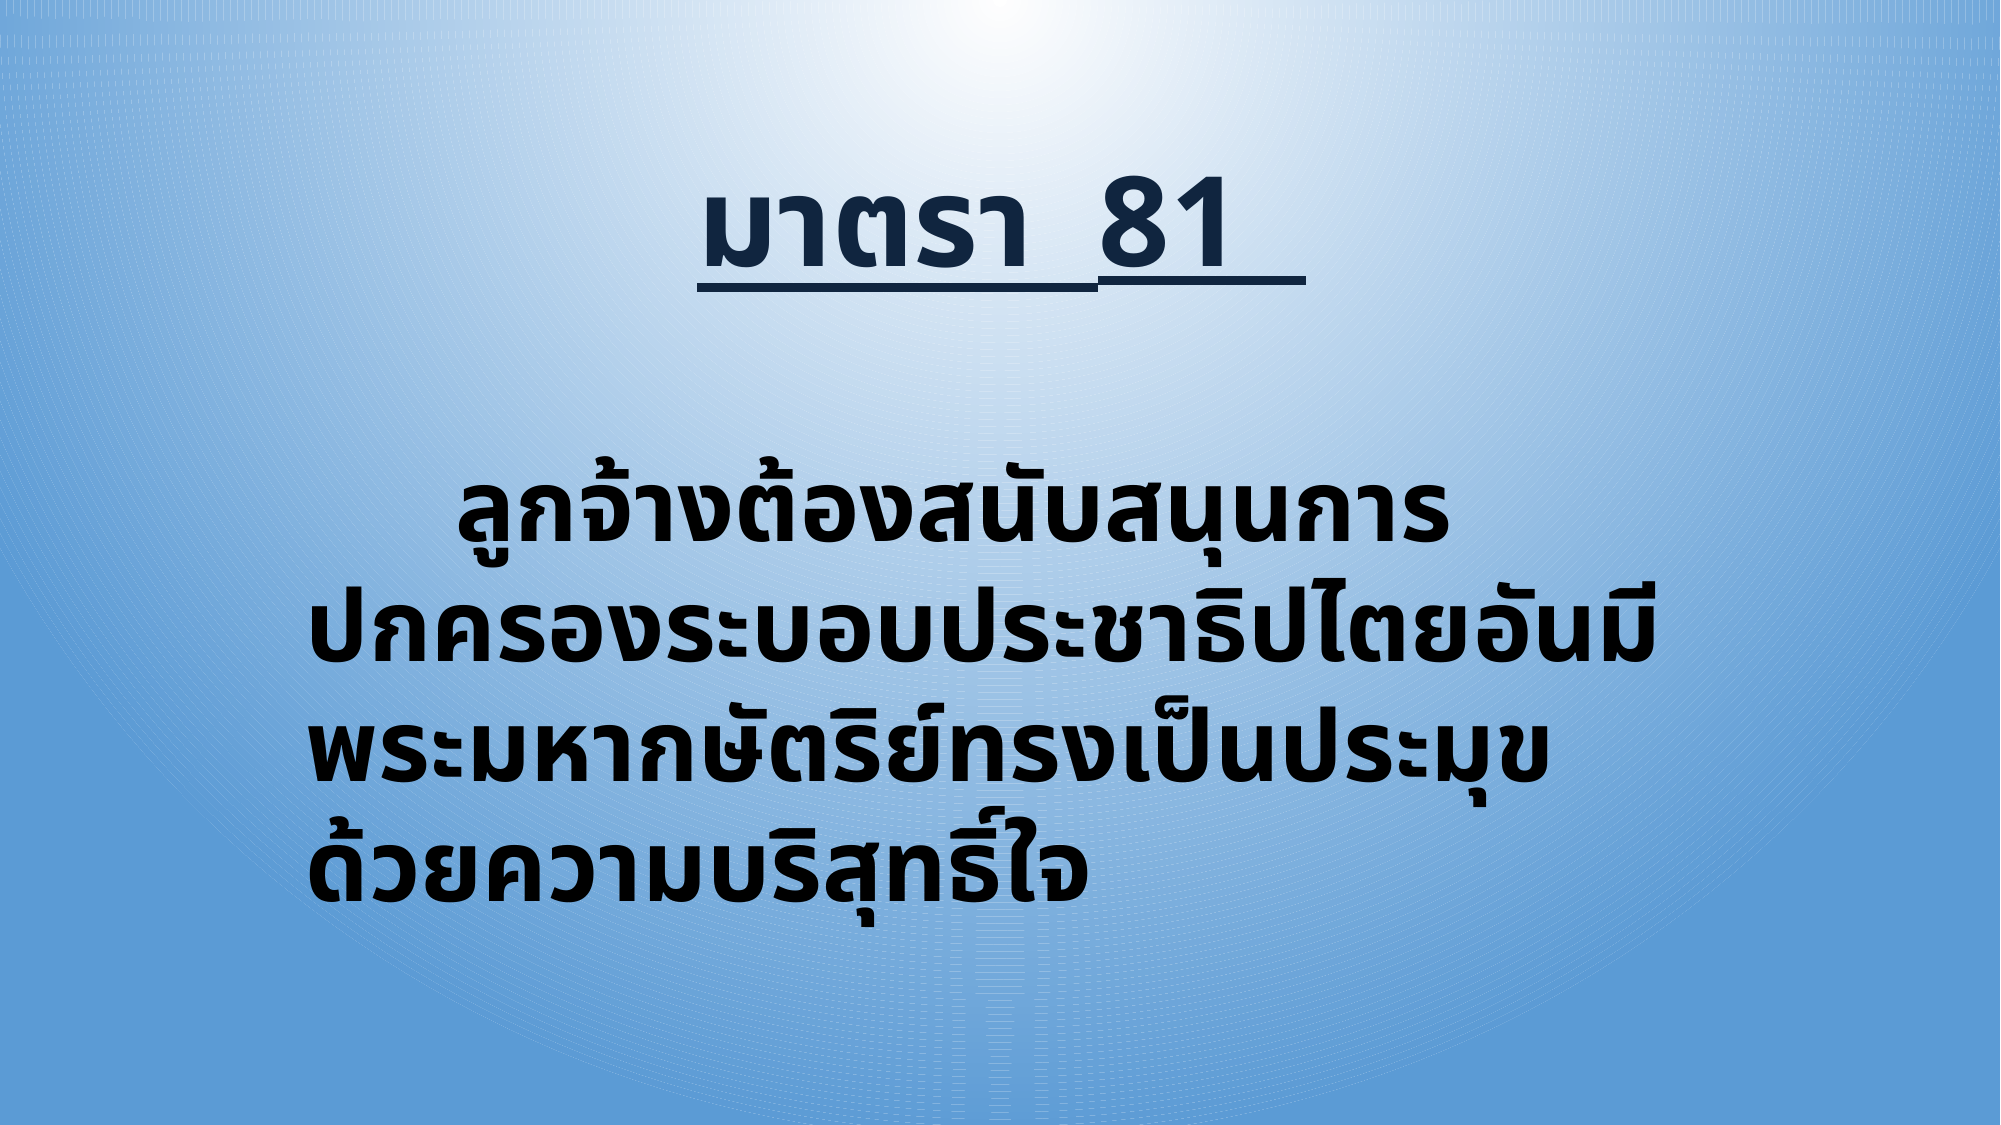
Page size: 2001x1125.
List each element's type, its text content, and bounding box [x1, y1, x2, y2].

text_box มาตรา 81 ลูกจ้างต้องสนับสนุนการปกครองระบอบประชาธิปไตยอันมีพระมหากษัตริย์ทรงเป็นประมุขด้วยความบริสุทธิ์ใจ [291, 134, 1713, 1054]
